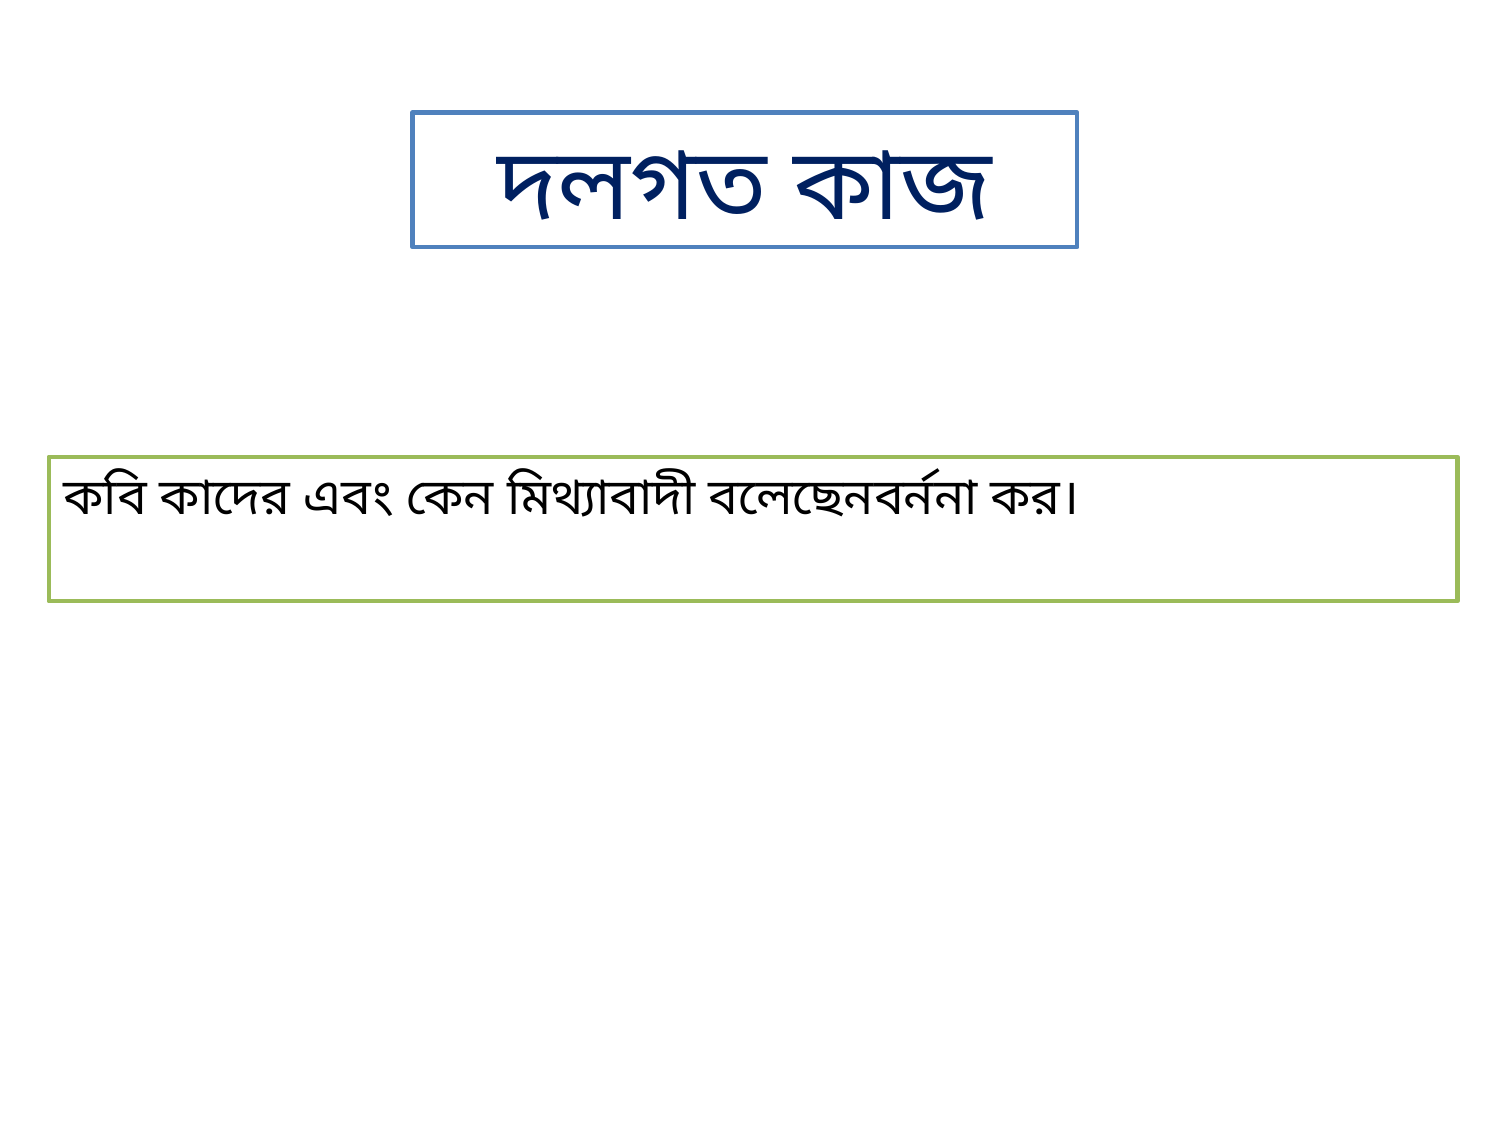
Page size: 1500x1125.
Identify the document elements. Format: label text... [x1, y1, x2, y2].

text_box দলগত কাজ [410, 110, 1079, 249]
text_box কবি কাদের এবং কেন মিথ্যাবাদী বলেছেনবর্ননা কর। [47, 455, 1460, 603]
